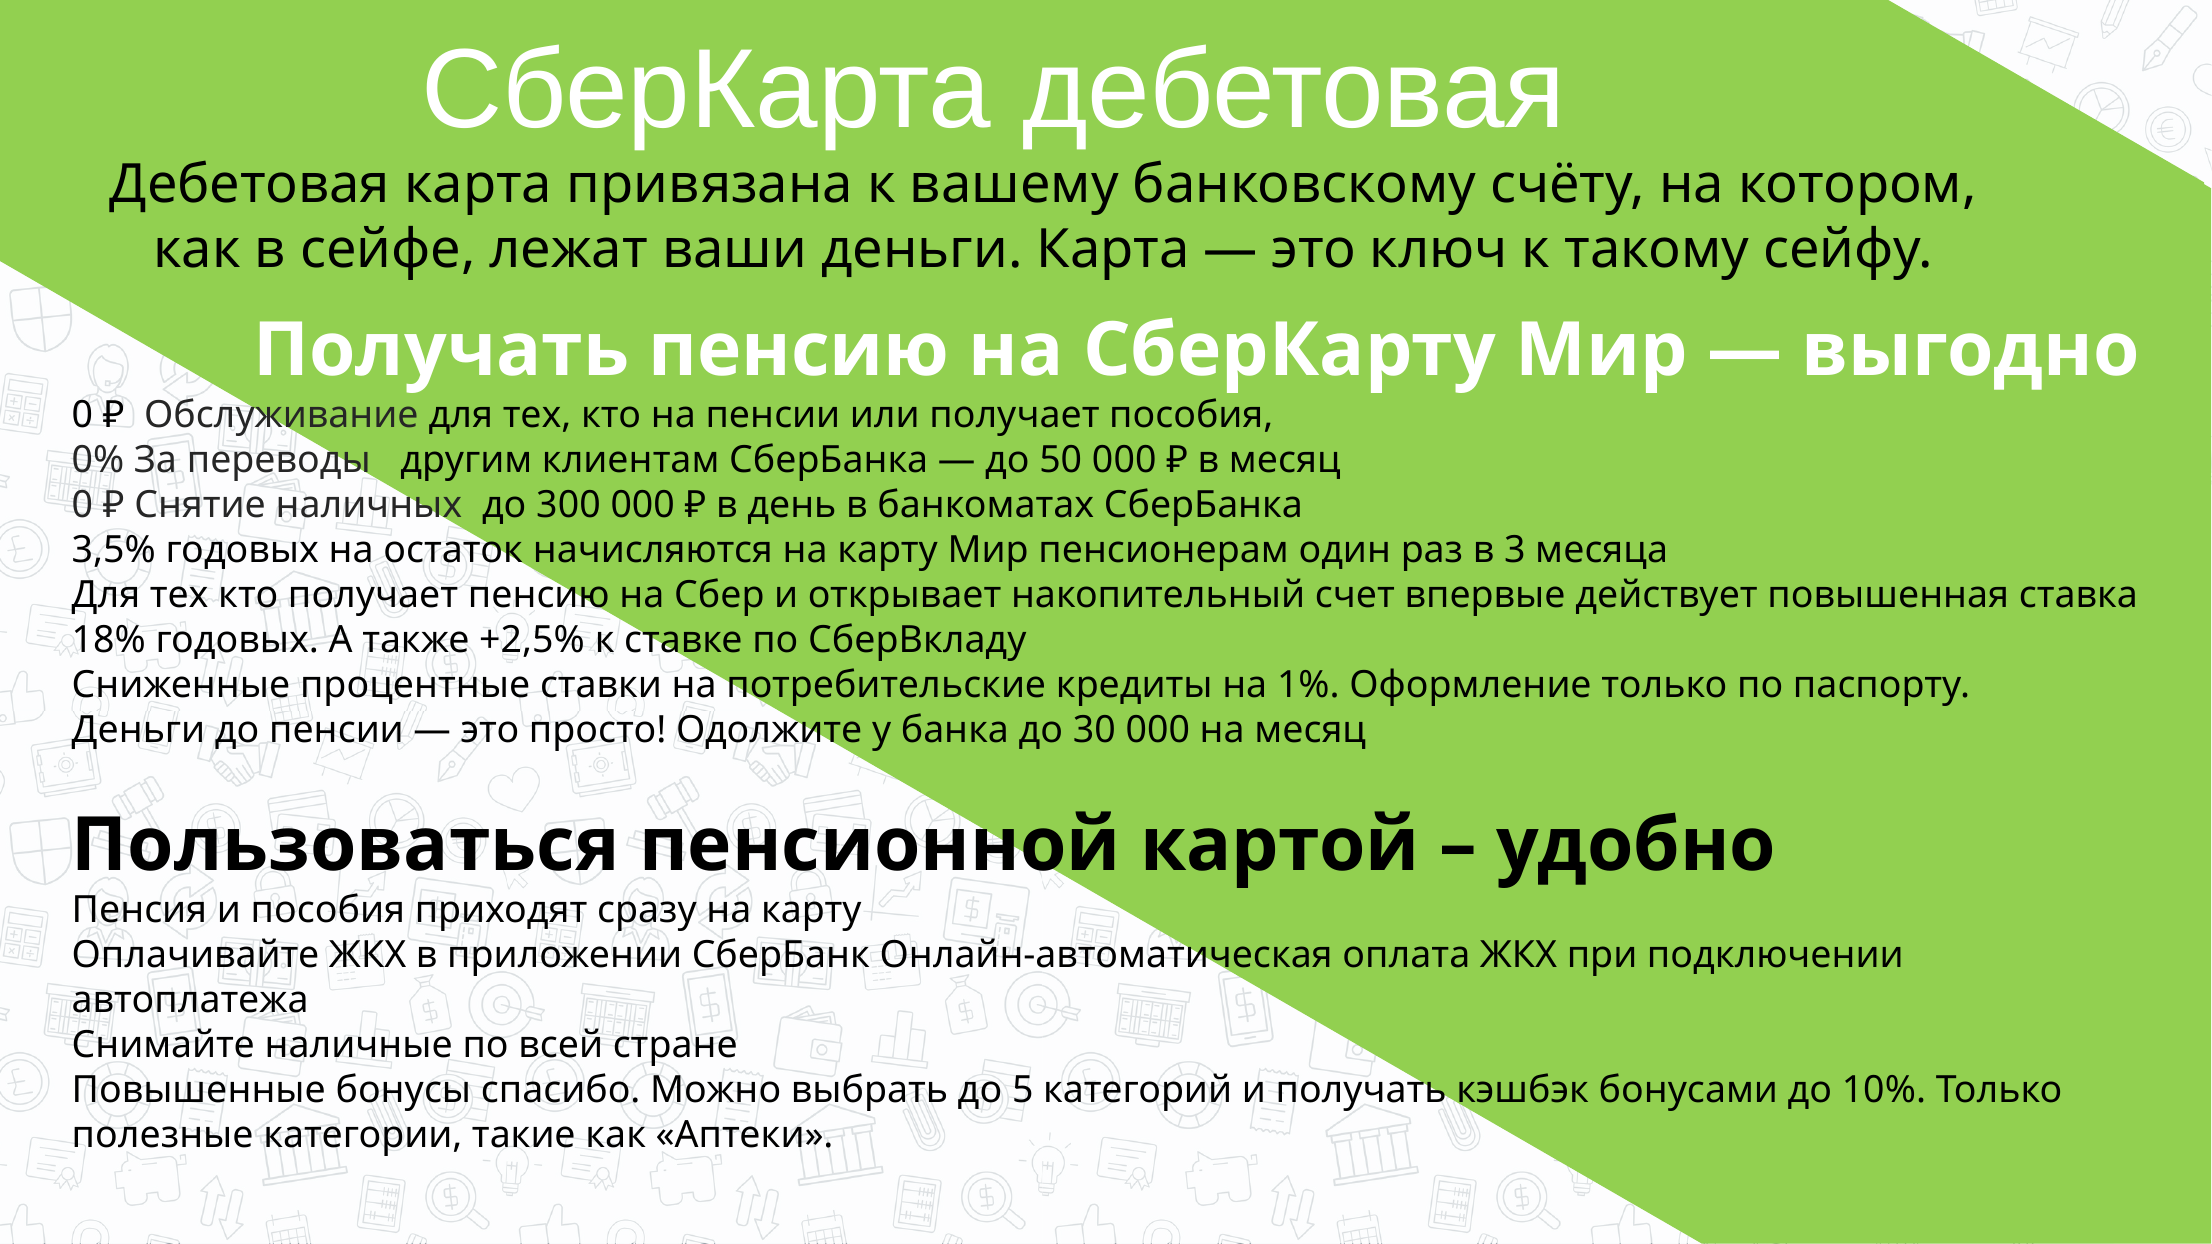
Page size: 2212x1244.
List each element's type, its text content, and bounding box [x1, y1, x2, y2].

text_box СберКарта дебетовая [406, 8, 1990, 141]
text_box Получать пенсию на СберКарту Мир — выгодно 0 ₽ Обслуживание для тех, кто на пенсии или получает пособия, 0% За переводы другим клиентам СберБанка — до 50 000 ₽ в месяц 0 ₽ Снятие наличных до 300 000 ₽ в день в банкоматах СберБанка 3,5% годовых на остаток начисляются на карту Мир пенсионерам один раз в 3 месяца Для тех кто получает пенсию на Сбер и открывает накопительный счет впервые действует повышенная ставка 18% годовых. А также +2,5% к ставке по СберВкладу Сниженные процентные ставки на потребительские кредиты на 1%. Оформление только по паспорту. Деньги до пенсии — это просто! Одолжите у банка до 30 000 на месяц Пользоваться пенсионной картой – удобно Пенсия и пособия приходят сразу на карту Оплачивайте ЖКХ в приложении СберБанк Онлайн-автоматическая оплата ЖКХ при подключении автоплатежа Снимайте наличные по всей стране Повышенные бонусы спасибо. Можно выбрать до 5 категорий и получать кэшбэк бонусами до 10%. Только полезные категории, такие как «Аптеки». [56, 292, 2159, 1244]
text_box Дебетовая карта привязана к вашему банковскому счёту, на котором, как в сейфе, лежат ваши деньги. Карта — это ключ к такому сейфу. [56, 141, 2032, 286]
